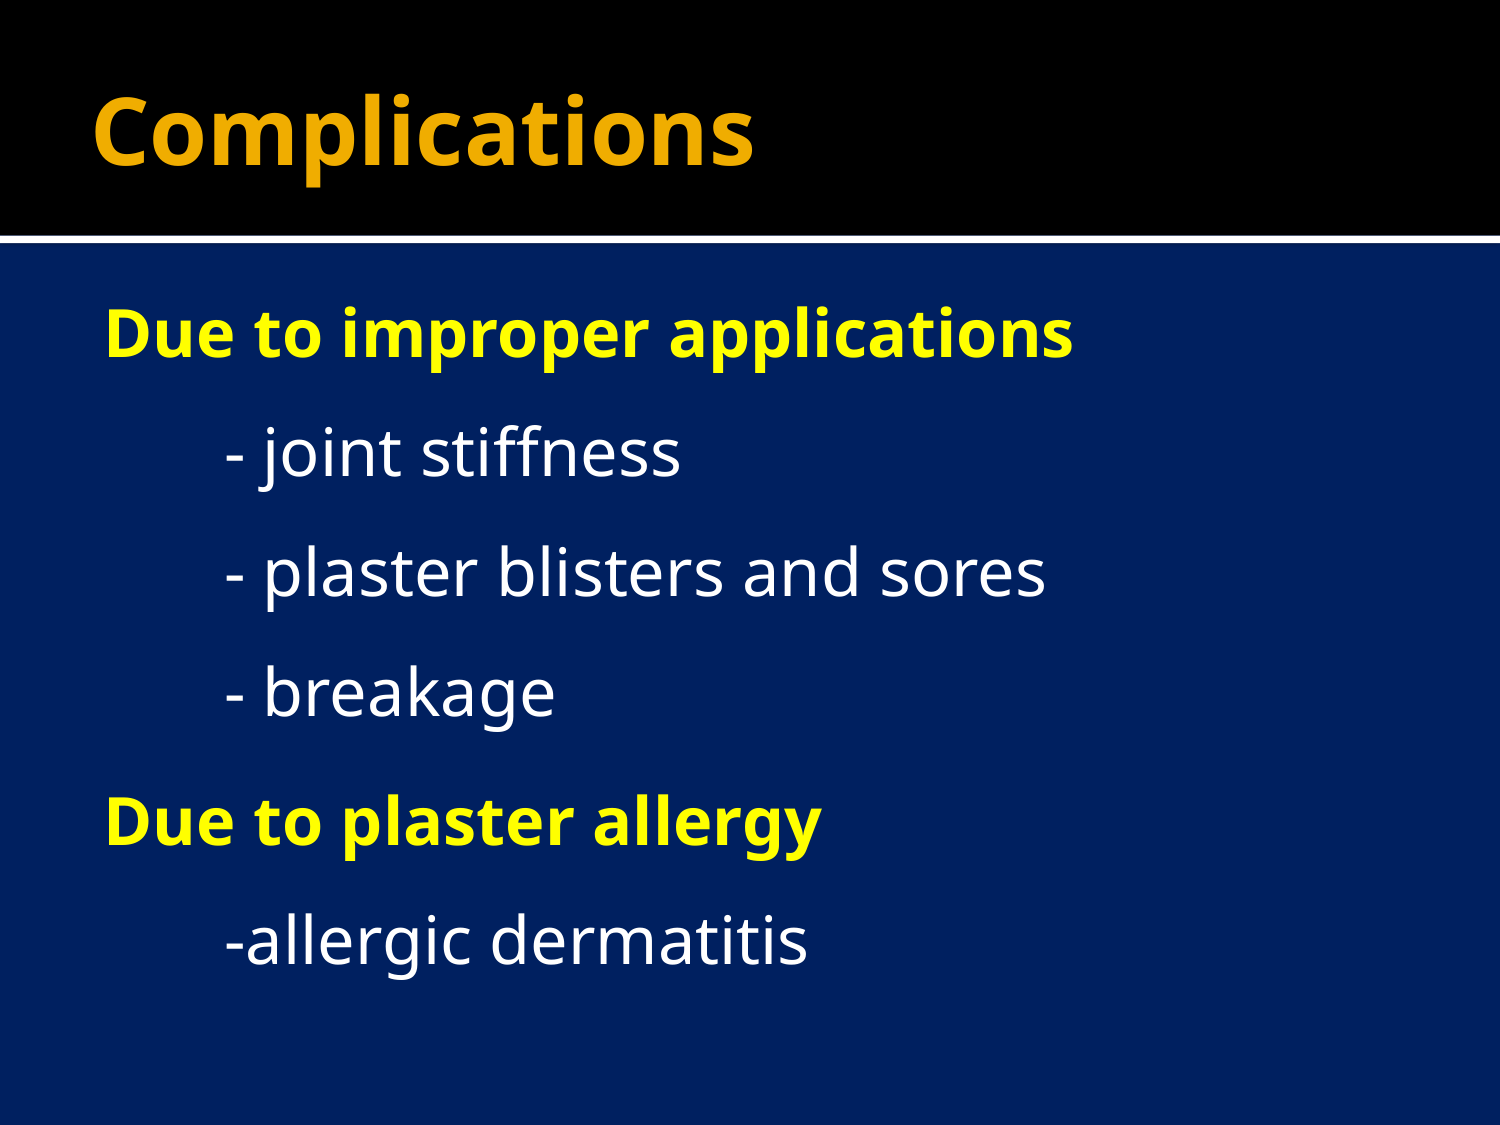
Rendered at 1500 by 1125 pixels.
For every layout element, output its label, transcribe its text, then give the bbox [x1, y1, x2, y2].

list Due to improper applications - joint stiffness - plaster blisters and sores - breakage Due to plaster allergy -allergic dermatitis [75, 291, 1425, 1050]
title Complications [75, 25, 1425, 231]
